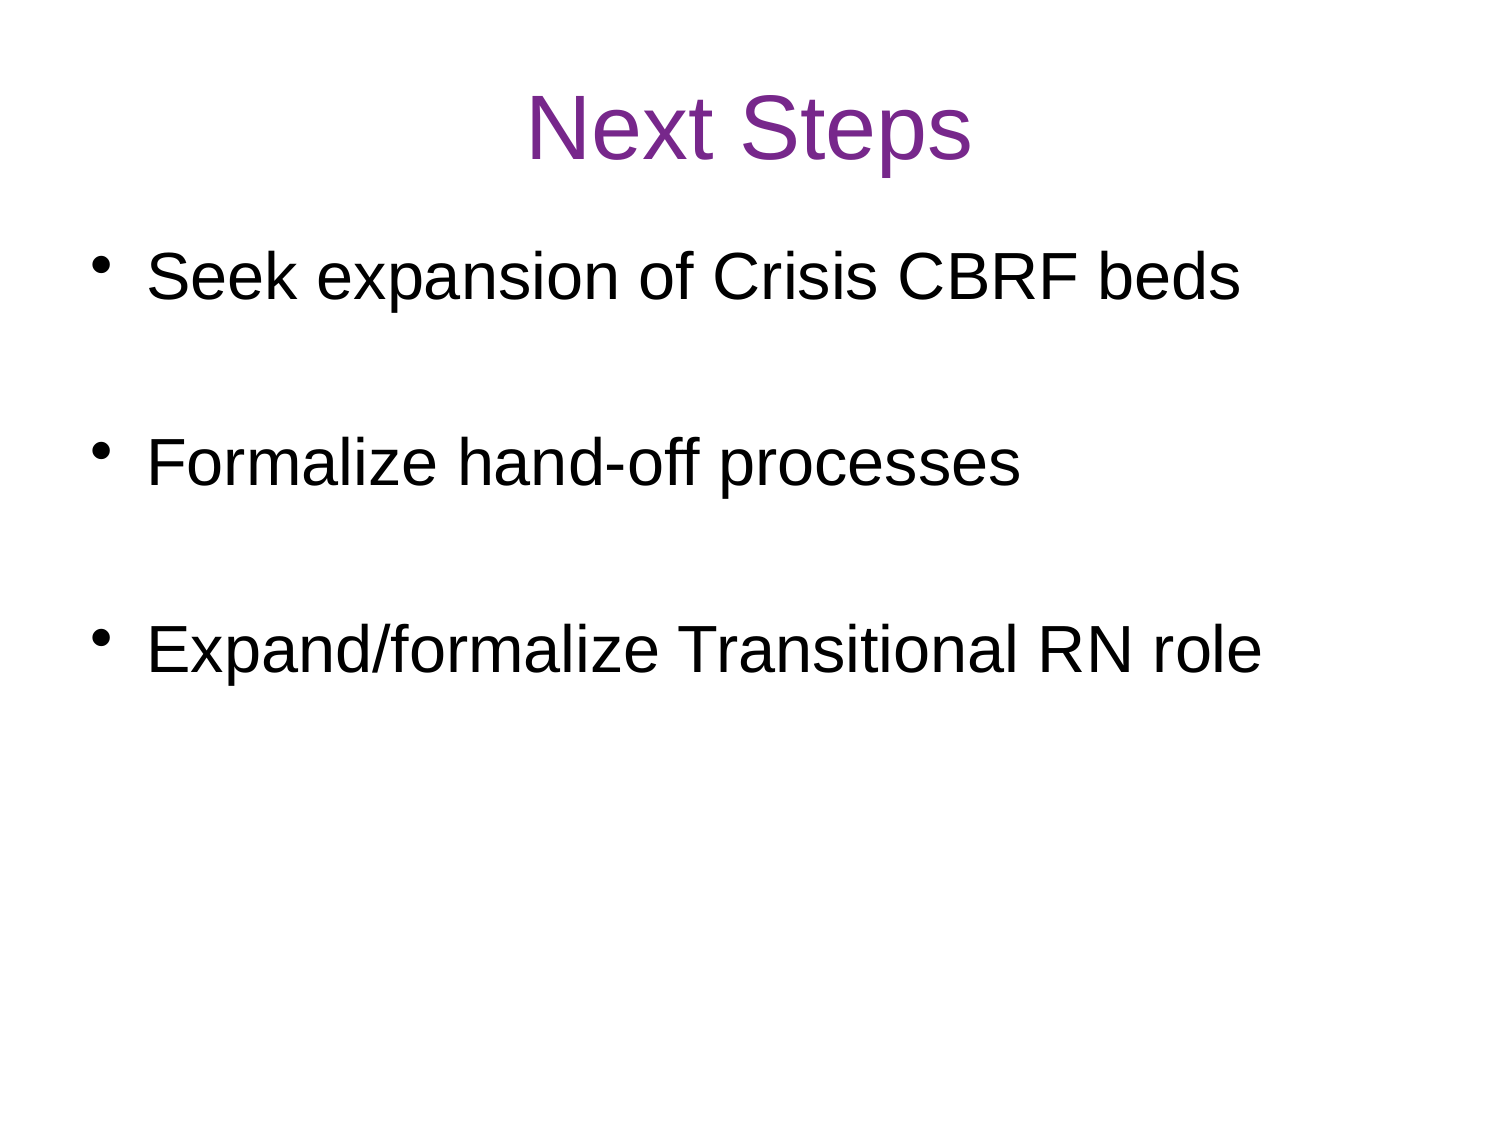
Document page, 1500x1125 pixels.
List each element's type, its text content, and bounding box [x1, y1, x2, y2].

list Seek expansion of Crisis CBRF beds Formalize hand-off processes Expand/formalize Transitional RN role [75, 224, 1425, 875]
title Next Steps [75, 45, 1425, 200]
